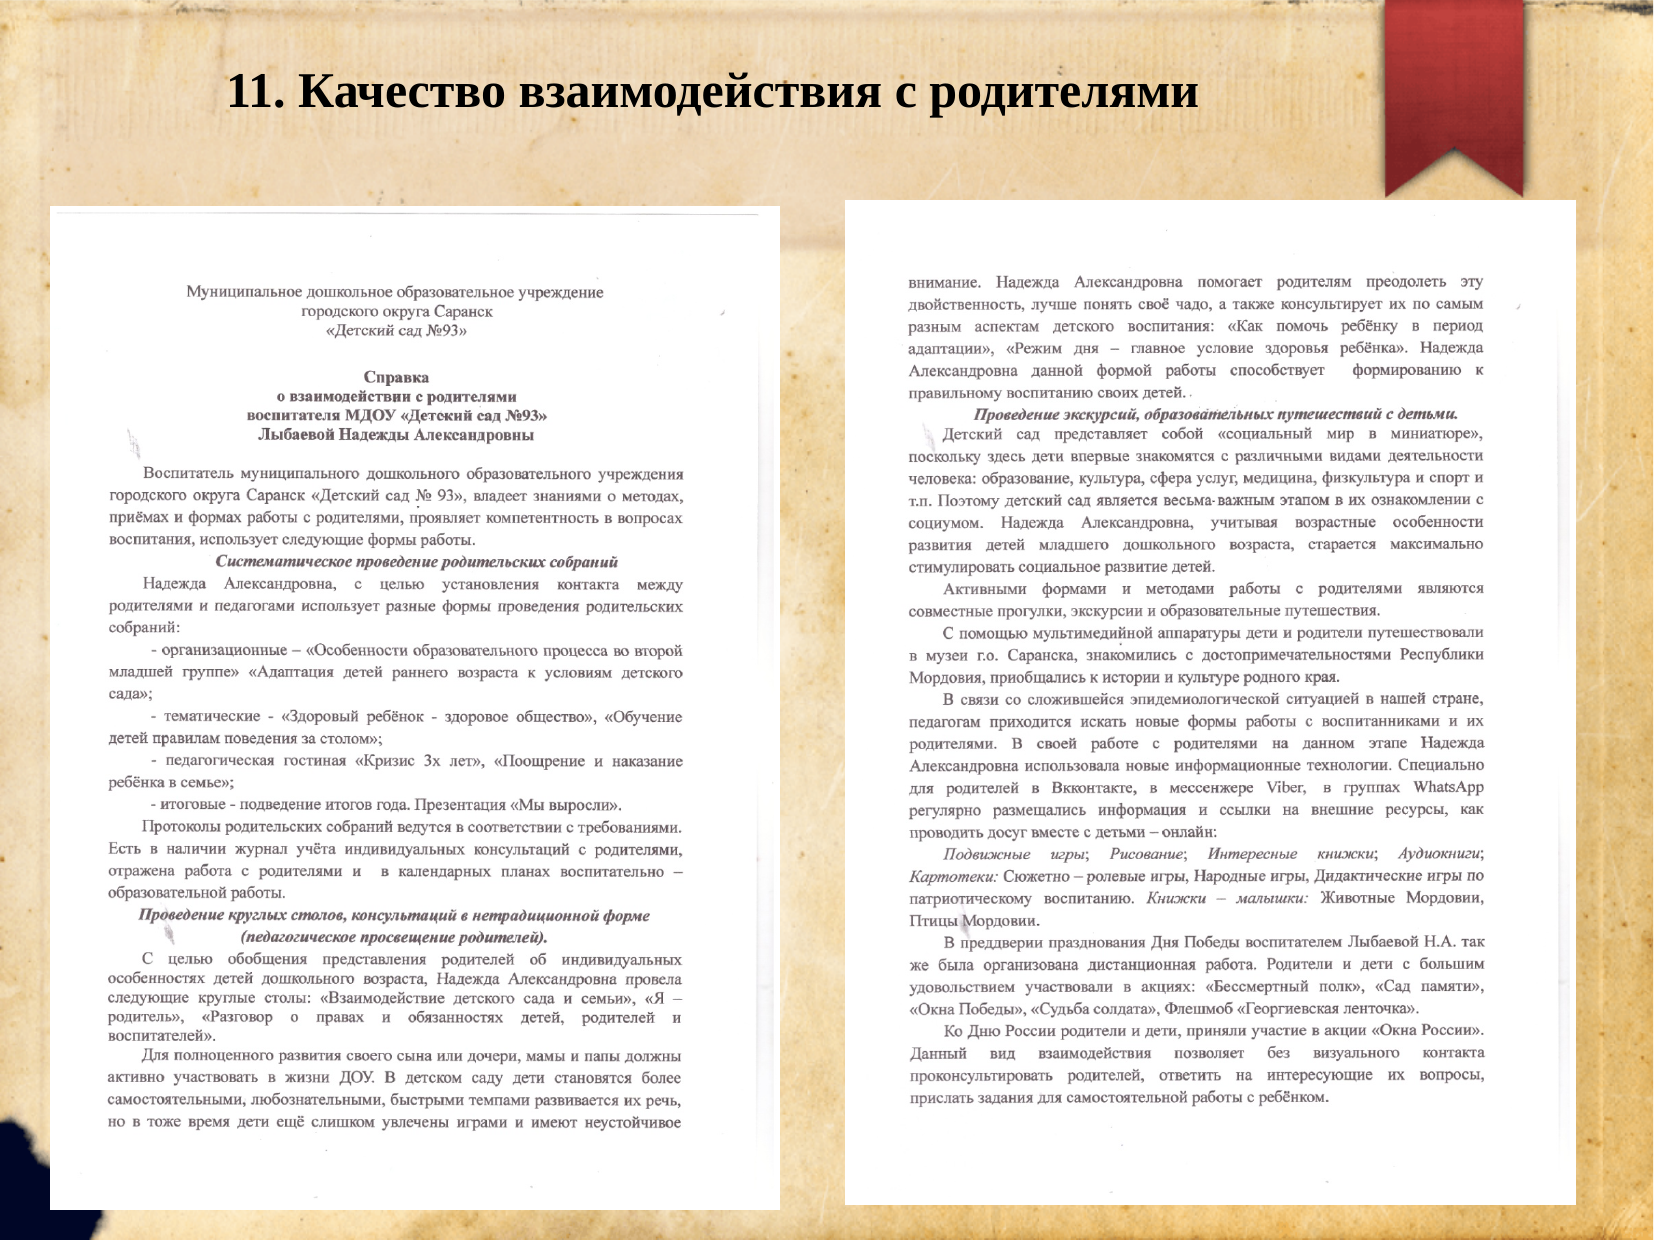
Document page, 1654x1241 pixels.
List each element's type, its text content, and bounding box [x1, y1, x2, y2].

picture [0, 0, 1654, 1240]
text_box 11. Качество взаимодействия с родителями [211, 49, 1240, 125]
